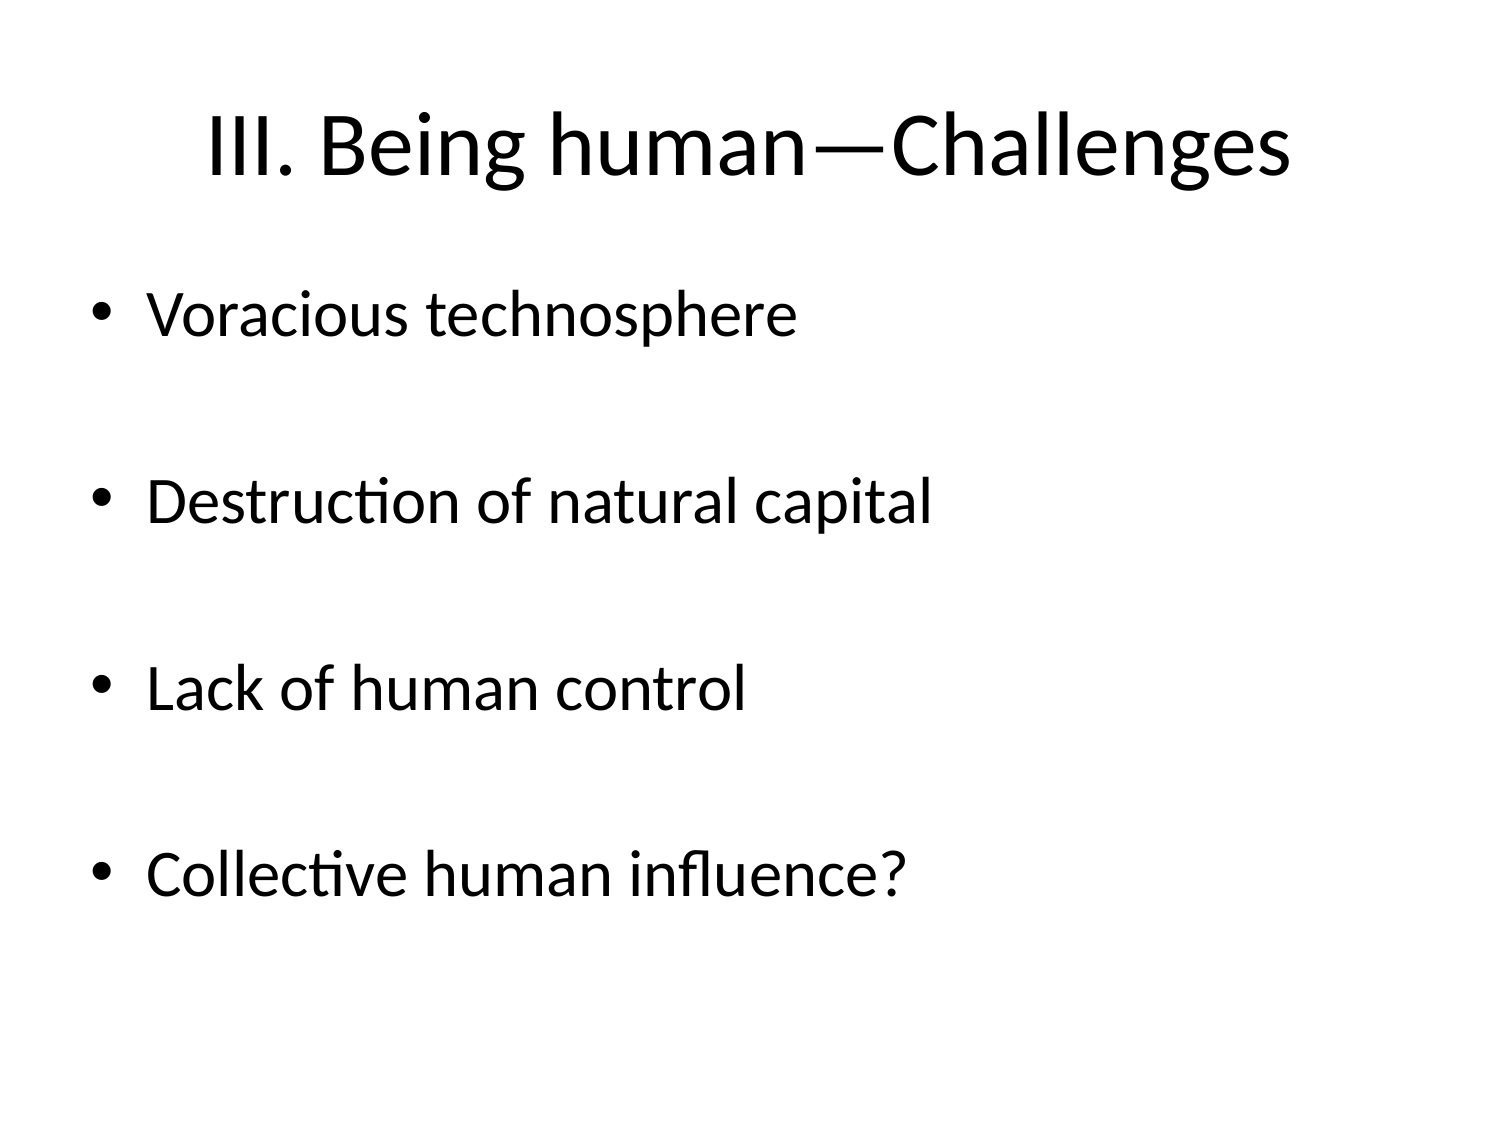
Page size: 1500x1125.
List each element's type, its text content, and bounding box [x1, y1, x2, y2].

title III. Being human—Challenges [75, 45, 1425, 233]
list Voracious technosphere Destruction of natural capital Lack of human control Collective human influence? [75, 262, 1425, 1005]
